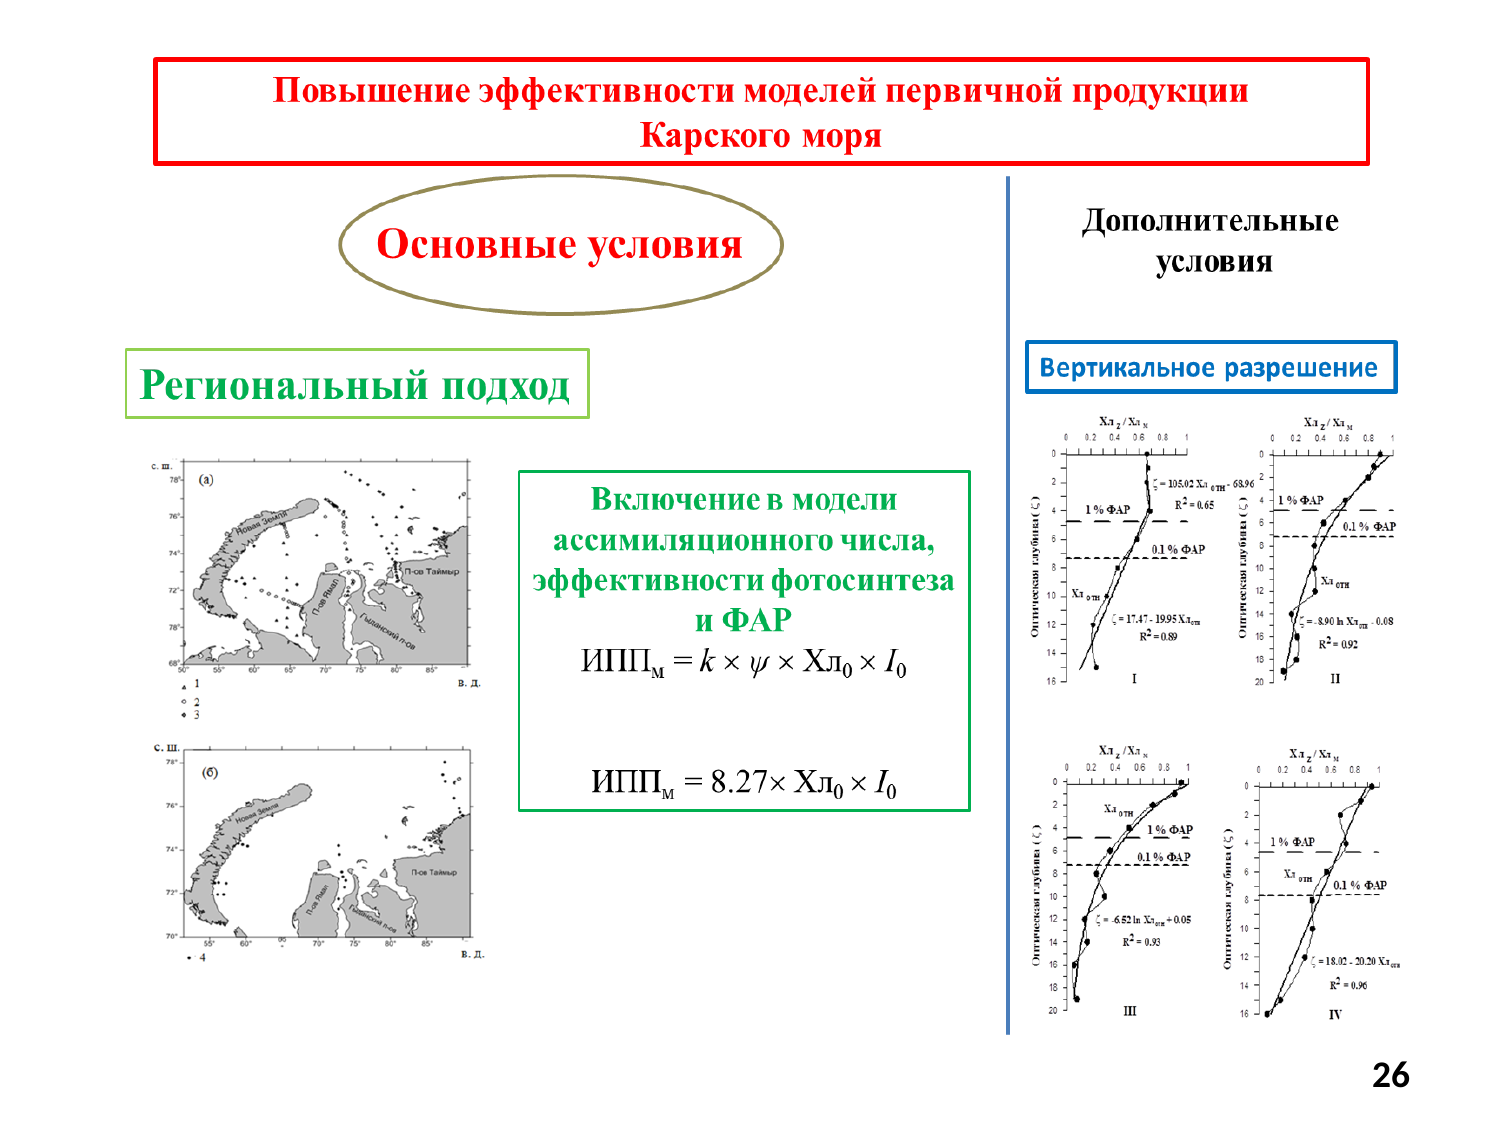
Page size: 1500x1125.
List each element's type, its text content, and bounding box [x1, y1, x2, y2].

picture [111, 54, 1400, 1036]
slide_number 26 [1074, 1042, 1425, 1103]
